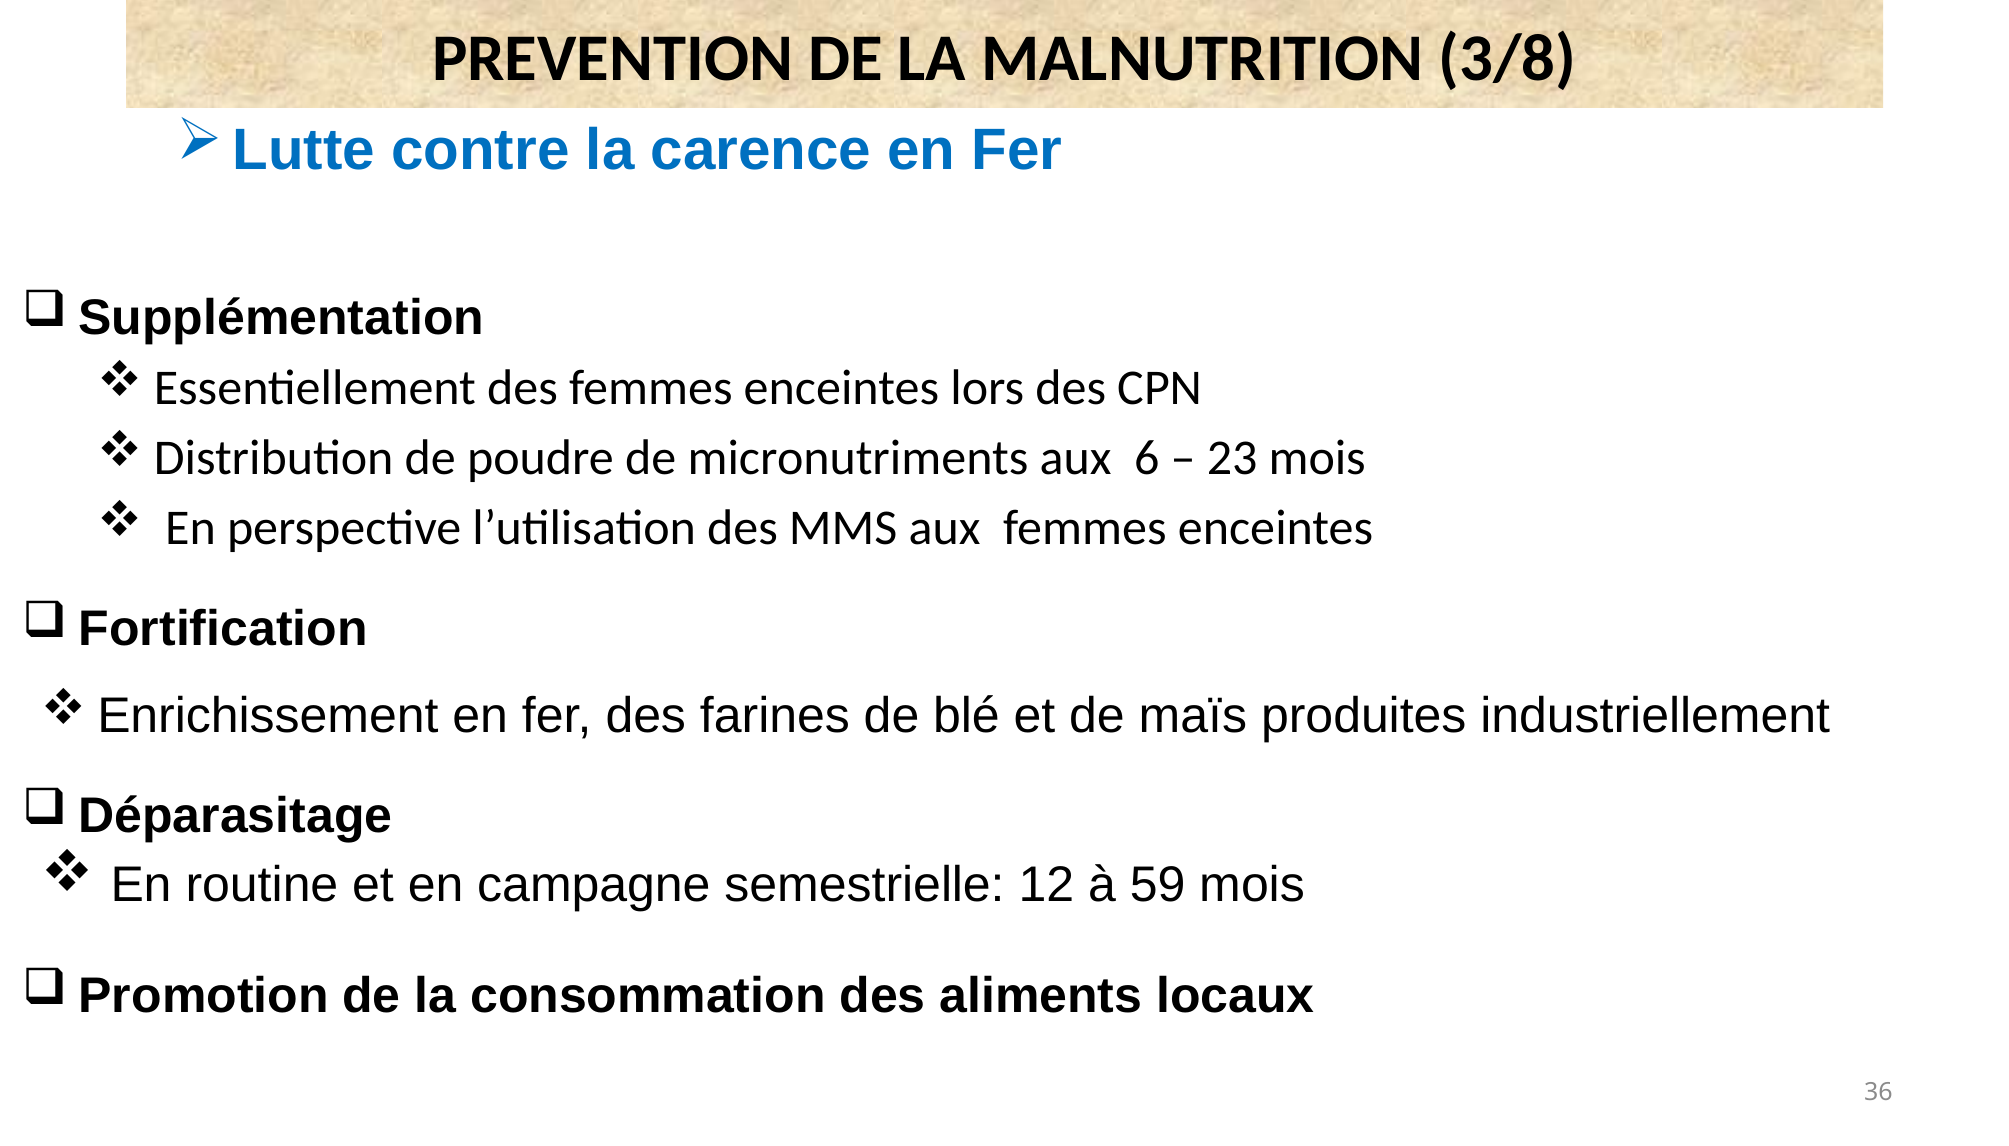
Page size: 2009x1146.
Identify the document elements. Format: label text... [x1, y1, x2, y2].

text_box Lutte contre la carence en Fer [86, 103, 1874, 189]
title PREVENTION DE LA MALNUTRITION (3/8) [126, 0, 1884, 108]
slide_number 36 [1439, 1062, 1908, 1123]
text_box Supplémentation Essentiellement des femmes enceintes lors des CPN Distribution de poudre de micronutriments aux 6 – 23 mois En perspective l’utilisation des MMS aux femmes enceintes Fortification Enrichissement en fer, des farines de blé et de maïs produites industriellement Déparasitage En routine et en campagne semestrielle: 12 à 59 mois Promotion de la consommation des aliments locaux [7, 277, 1985, 1030]
